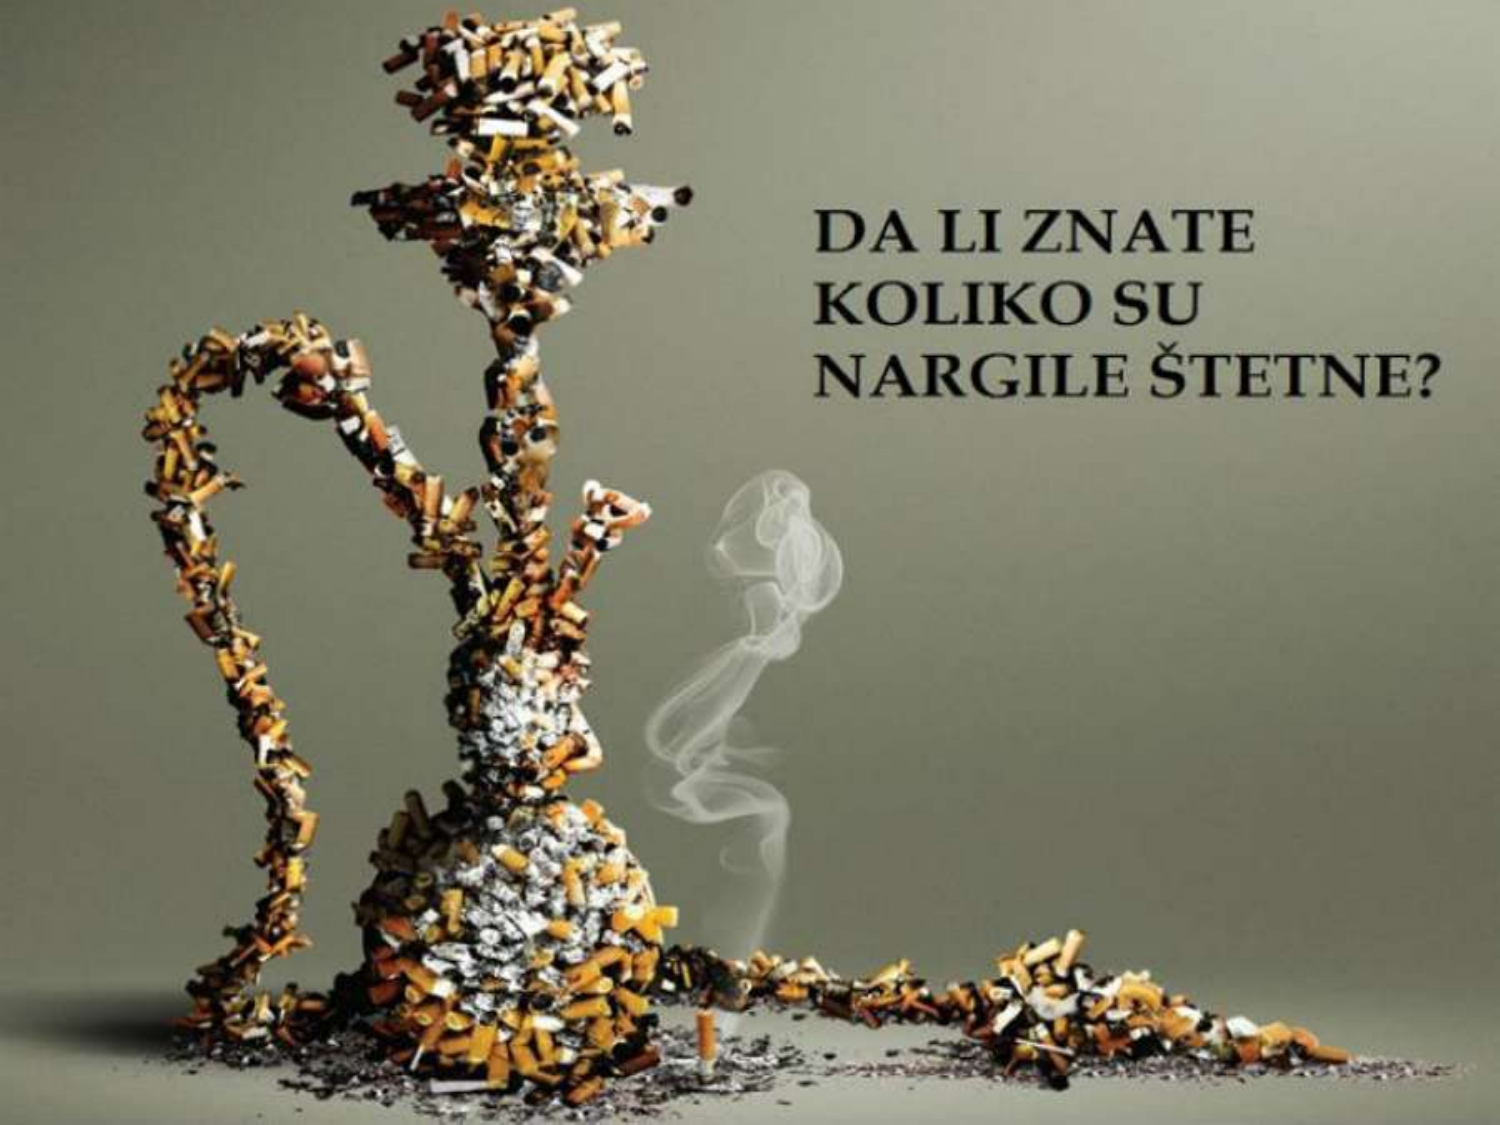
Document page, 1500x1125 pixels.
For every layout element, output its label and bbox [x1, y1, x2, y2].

list [0, 0, 1500, 1125]
